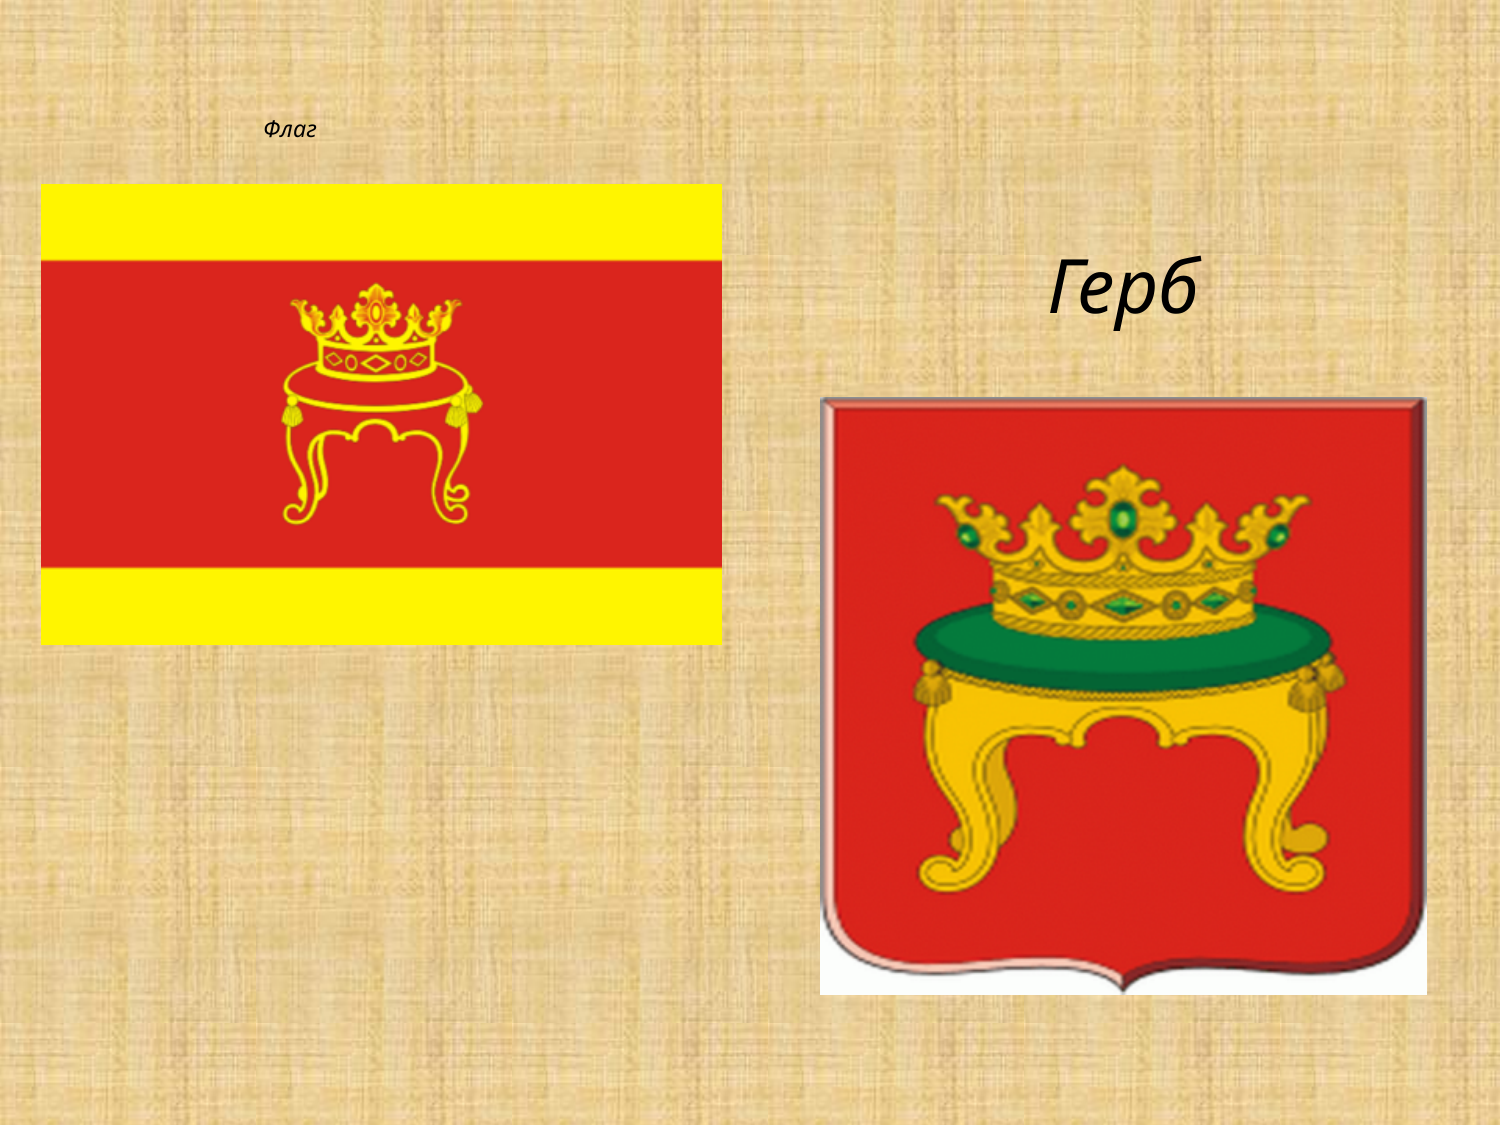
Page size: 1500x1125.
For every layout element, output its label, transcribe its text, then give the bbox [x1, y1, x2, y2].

picture [0, 0, 1500, 1125]
text_box Герб [989, 231, 1259, 337]
title Флаг [238, 78, 525, 150]
